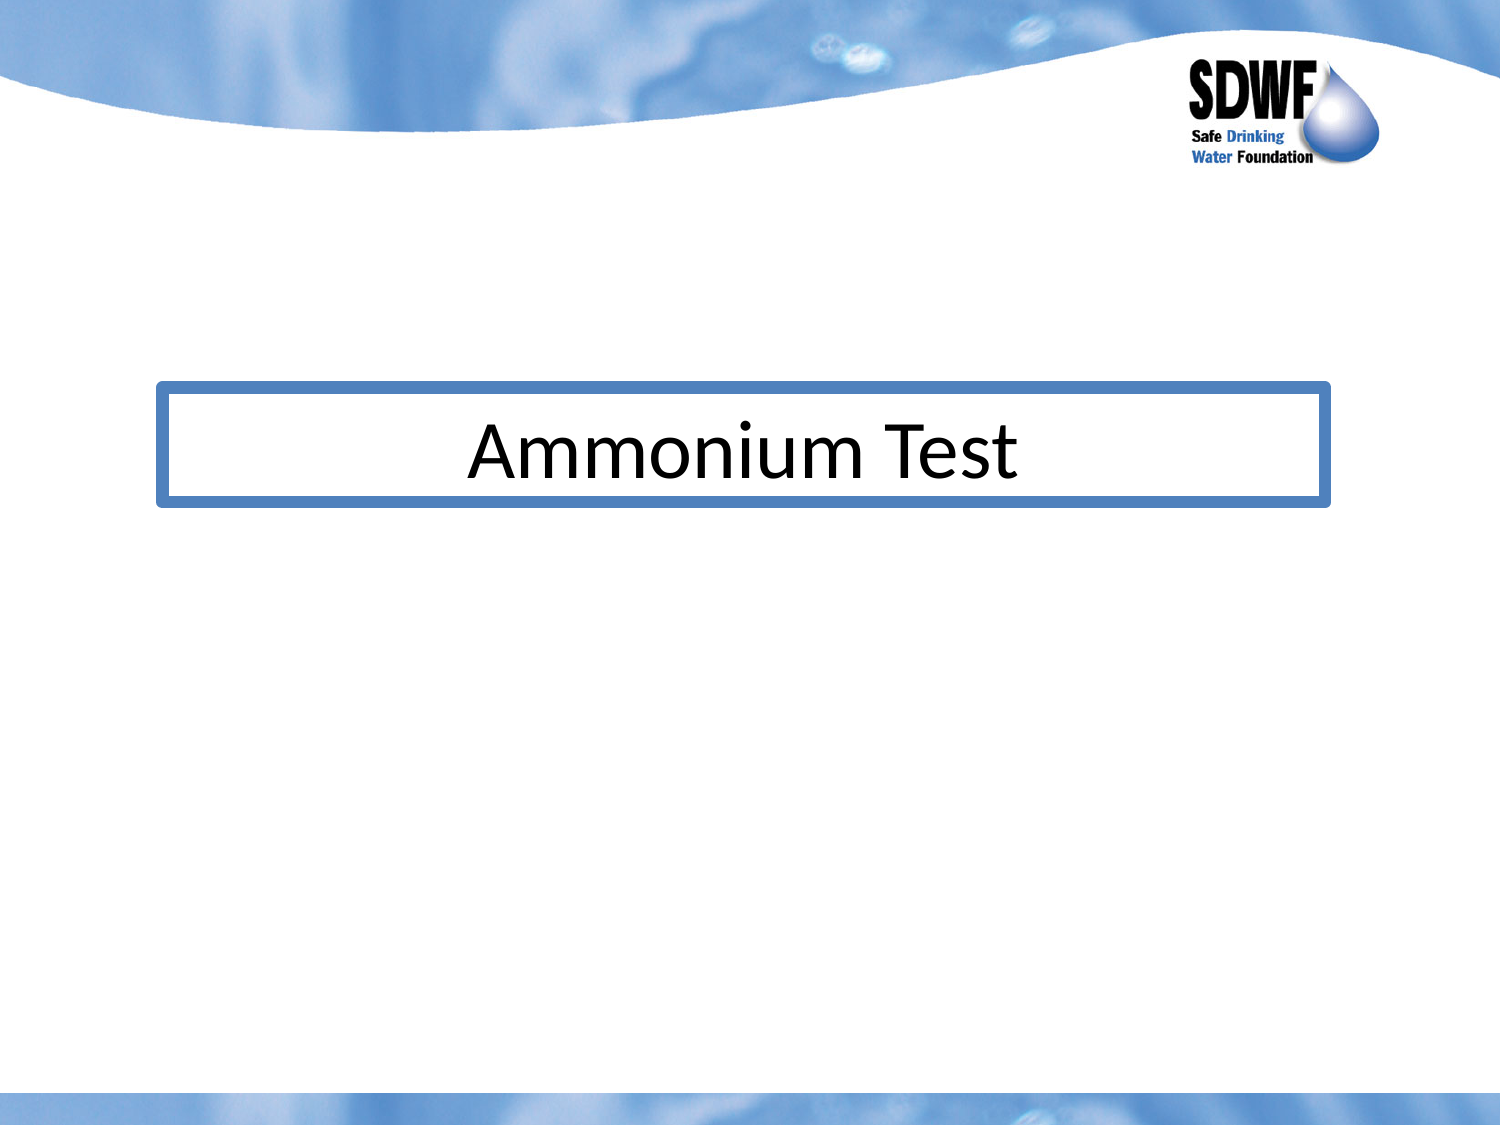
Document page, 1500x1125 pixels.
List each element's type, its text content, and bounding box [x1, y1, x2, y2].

text_box Ammonium Test [160, 385, 1327, 504]
picture [0, 1093, 1500, 1125]
picture [0, 0, 1500, 174]
title [99, 183, 1375, 825]
